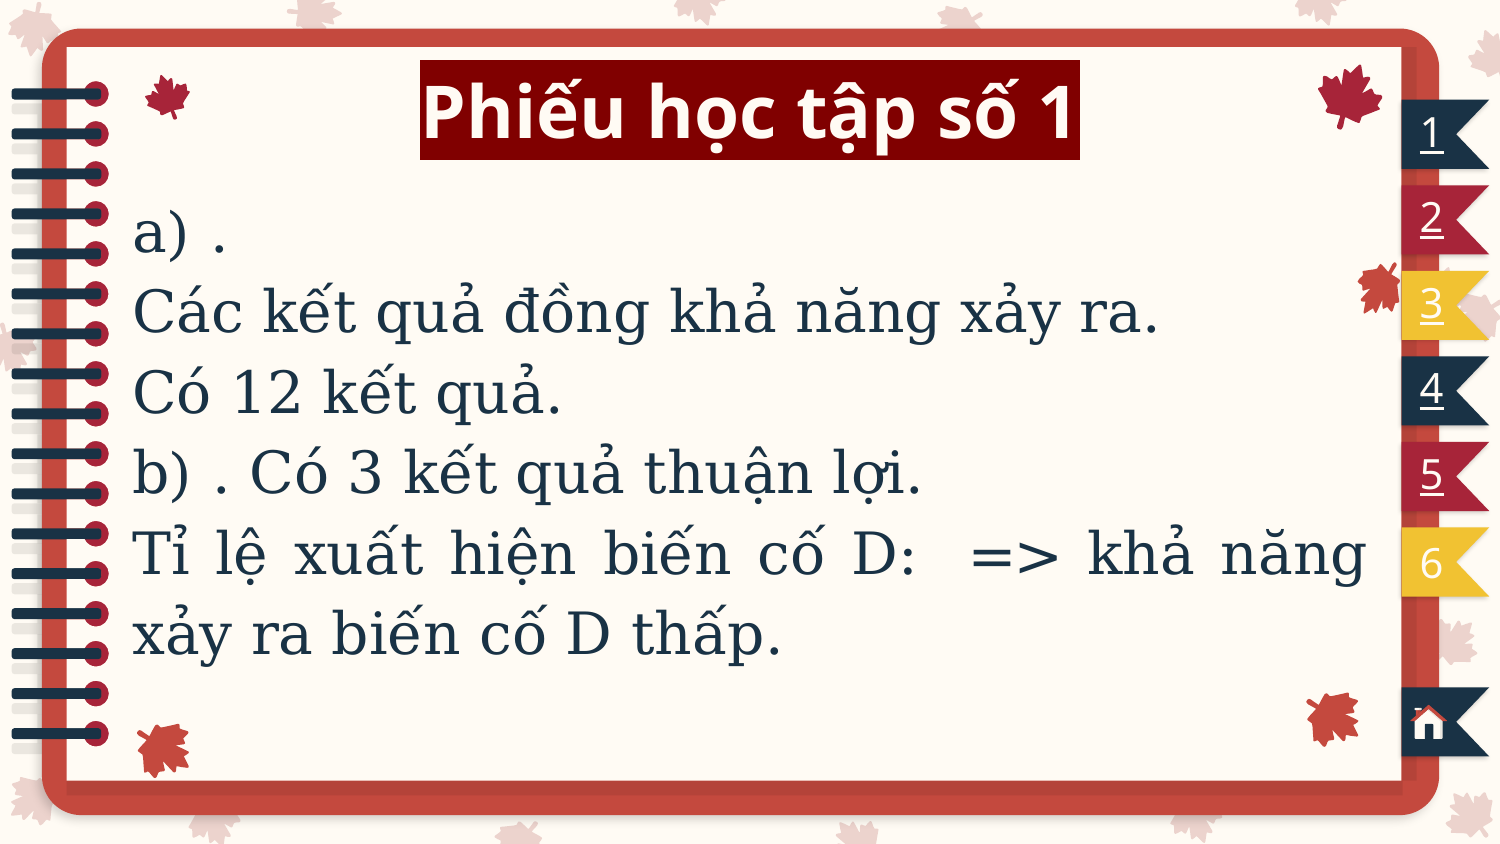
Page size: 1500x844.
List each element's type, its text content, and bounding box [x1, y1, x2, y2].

text_box [1306, 692, 1359, 747]
text_box [1318, 64, 1383, 130]
text_box [145, 74, 190, 120]
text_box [1409, 704, 1448, 740]
text_box [137, 723, 189, 779]
text_box 3 [1404, 270, 1470, 340]
text_box 5 [1404, 441, 1470, 511]
text_box 6 [1404, 527, 1470, 597]
text_box 4 [1404, 356, 1470, 426]
text_box 1 [1404, 99, 1470, 169]
title Phiếu học tập số 1 [130, 50, 1370, 144]
text_box [1401, 687, 1490, 757]
text_box [1357, 262, 1400, 314]
text_box 2 [1404, 185, 1470, 255]
